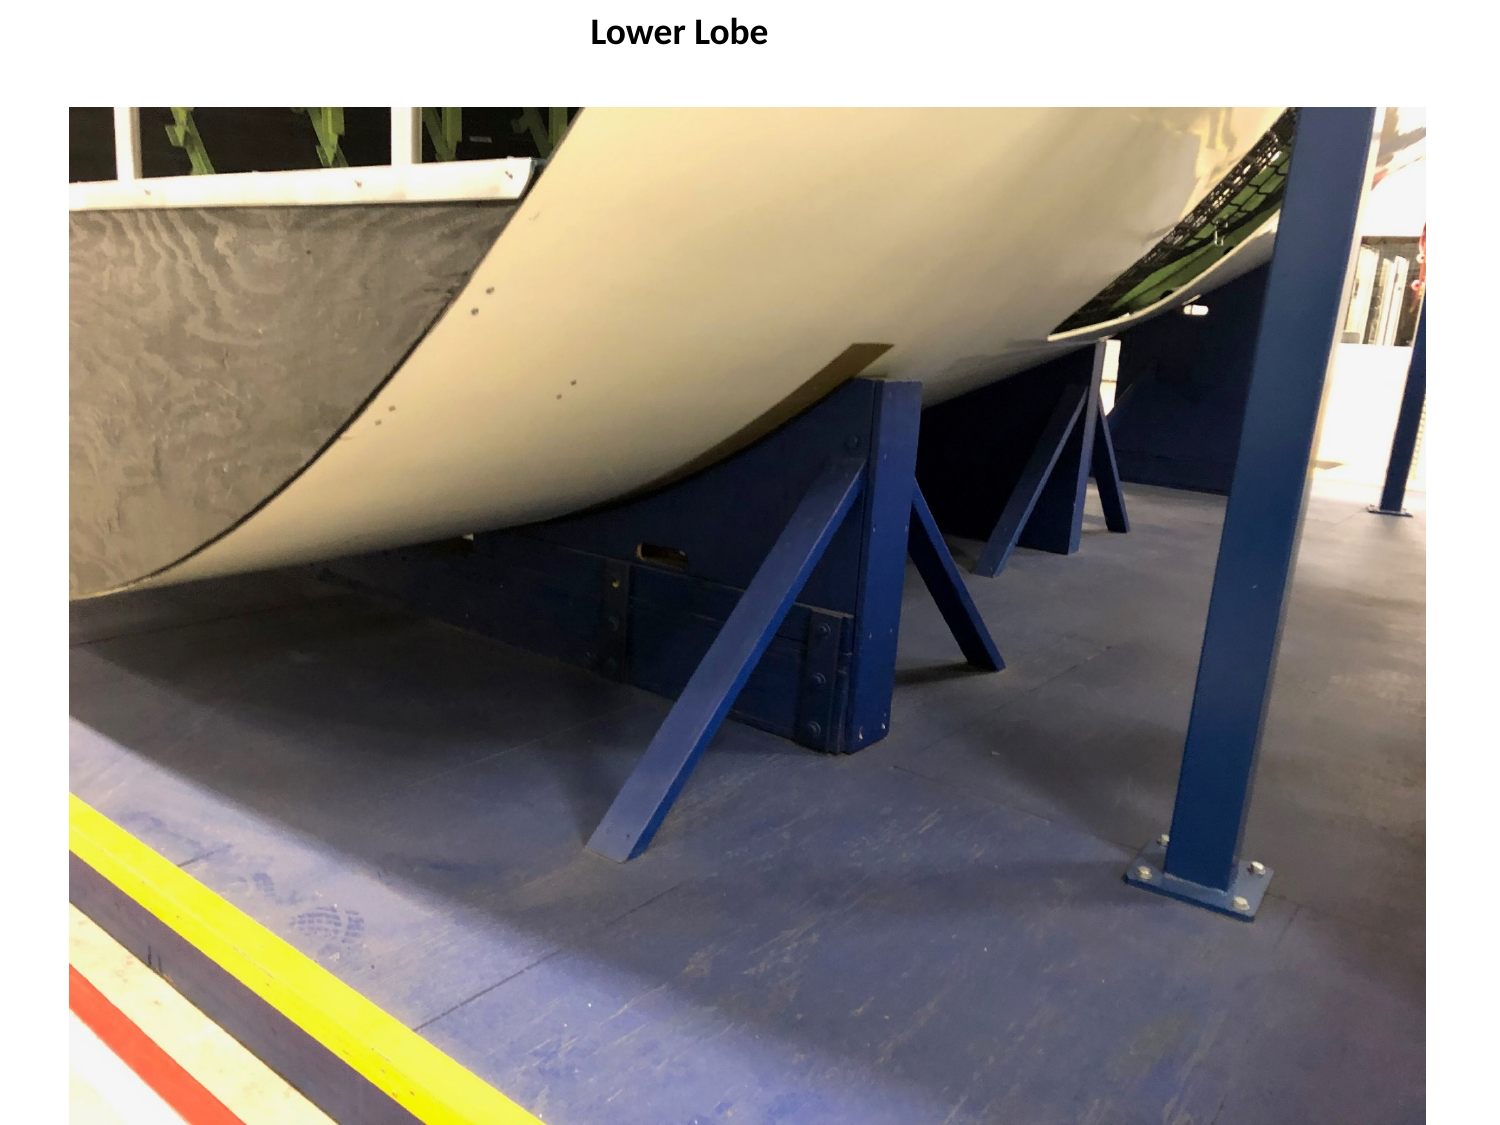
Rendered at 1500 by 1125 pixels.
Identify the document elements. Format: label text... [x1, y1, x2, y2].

picture [69, 107, 1426, 1125]
text_box Lower Lobe [439, 0, 920, 60]
